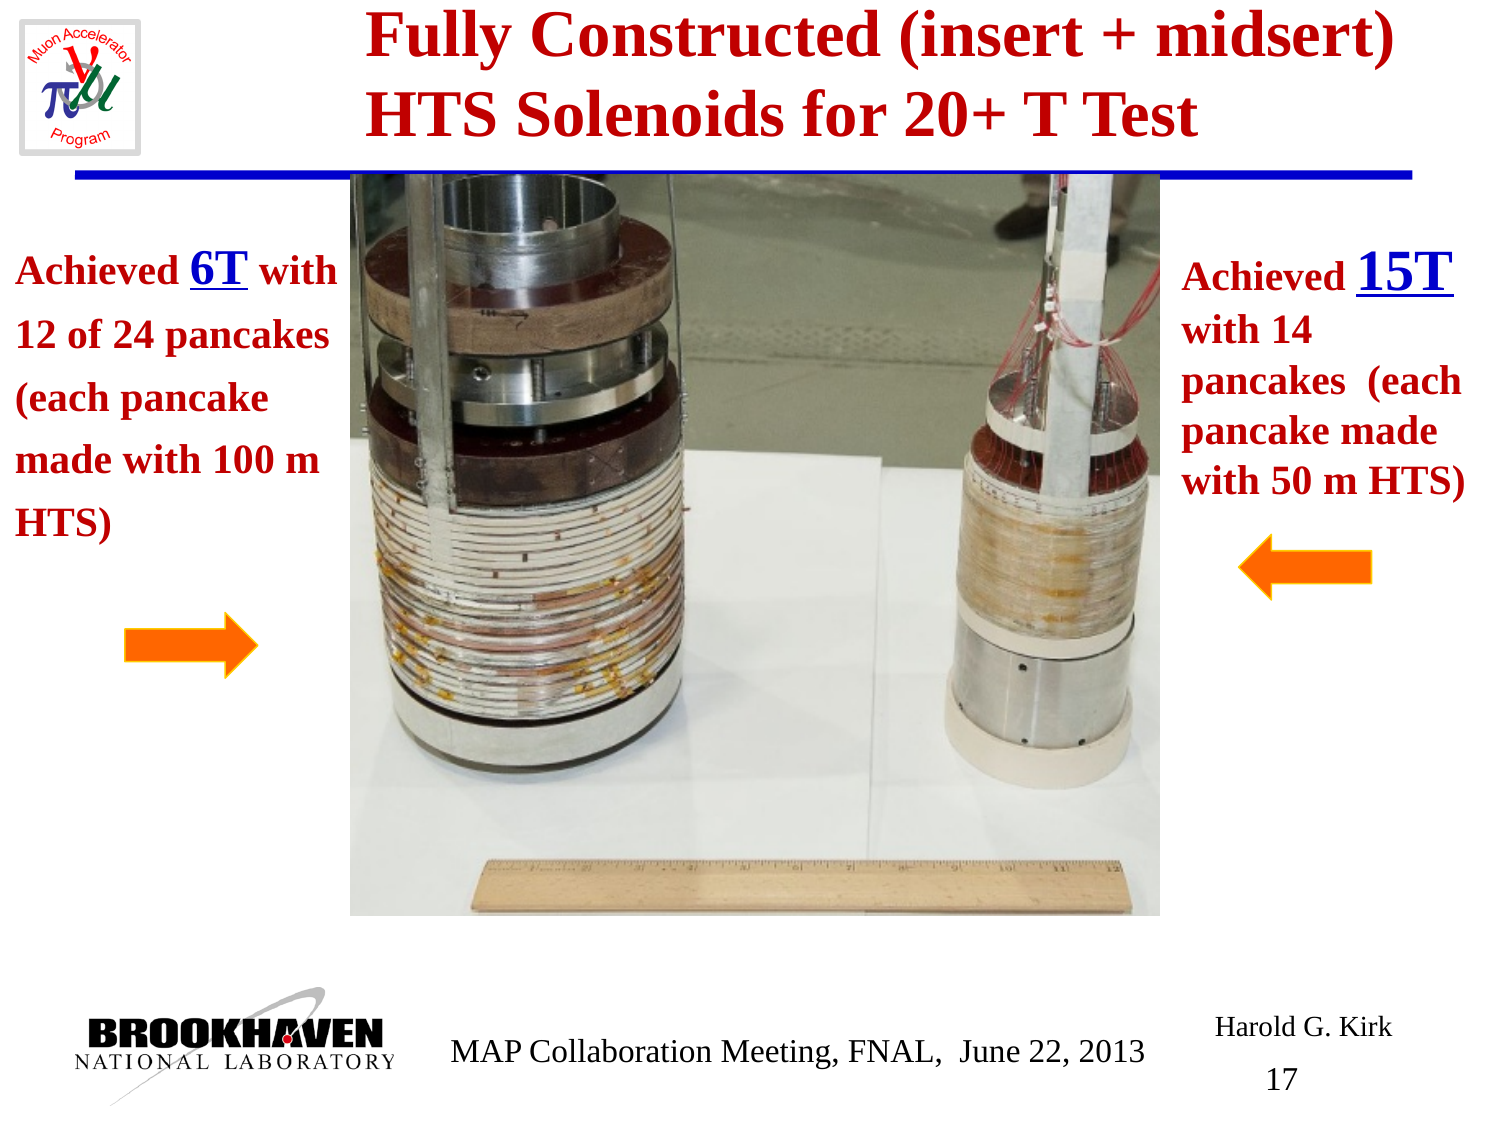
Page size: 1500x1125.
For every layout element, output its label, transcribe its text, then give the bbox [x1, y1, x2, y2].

text_box Achieved 15T with 14 pancakes (each pancake made with 50 m HTS) [1166, 224, 1500, 510]
text_box [1238, 534, 1372, 601]
text_box [124, 612, 258, 679]
picture [25, 25, 135, 150]
picture [349, 174, 1161, 917]
title Fully Constructed (insert + midsert) HTS Solenoids for 20+ T Test [350, 24, 1450, 158]
text_box Achieved 6T with 12 of 24 pancakes (each pancake made with 100 m HTS) [0, 224, 344, 553]
